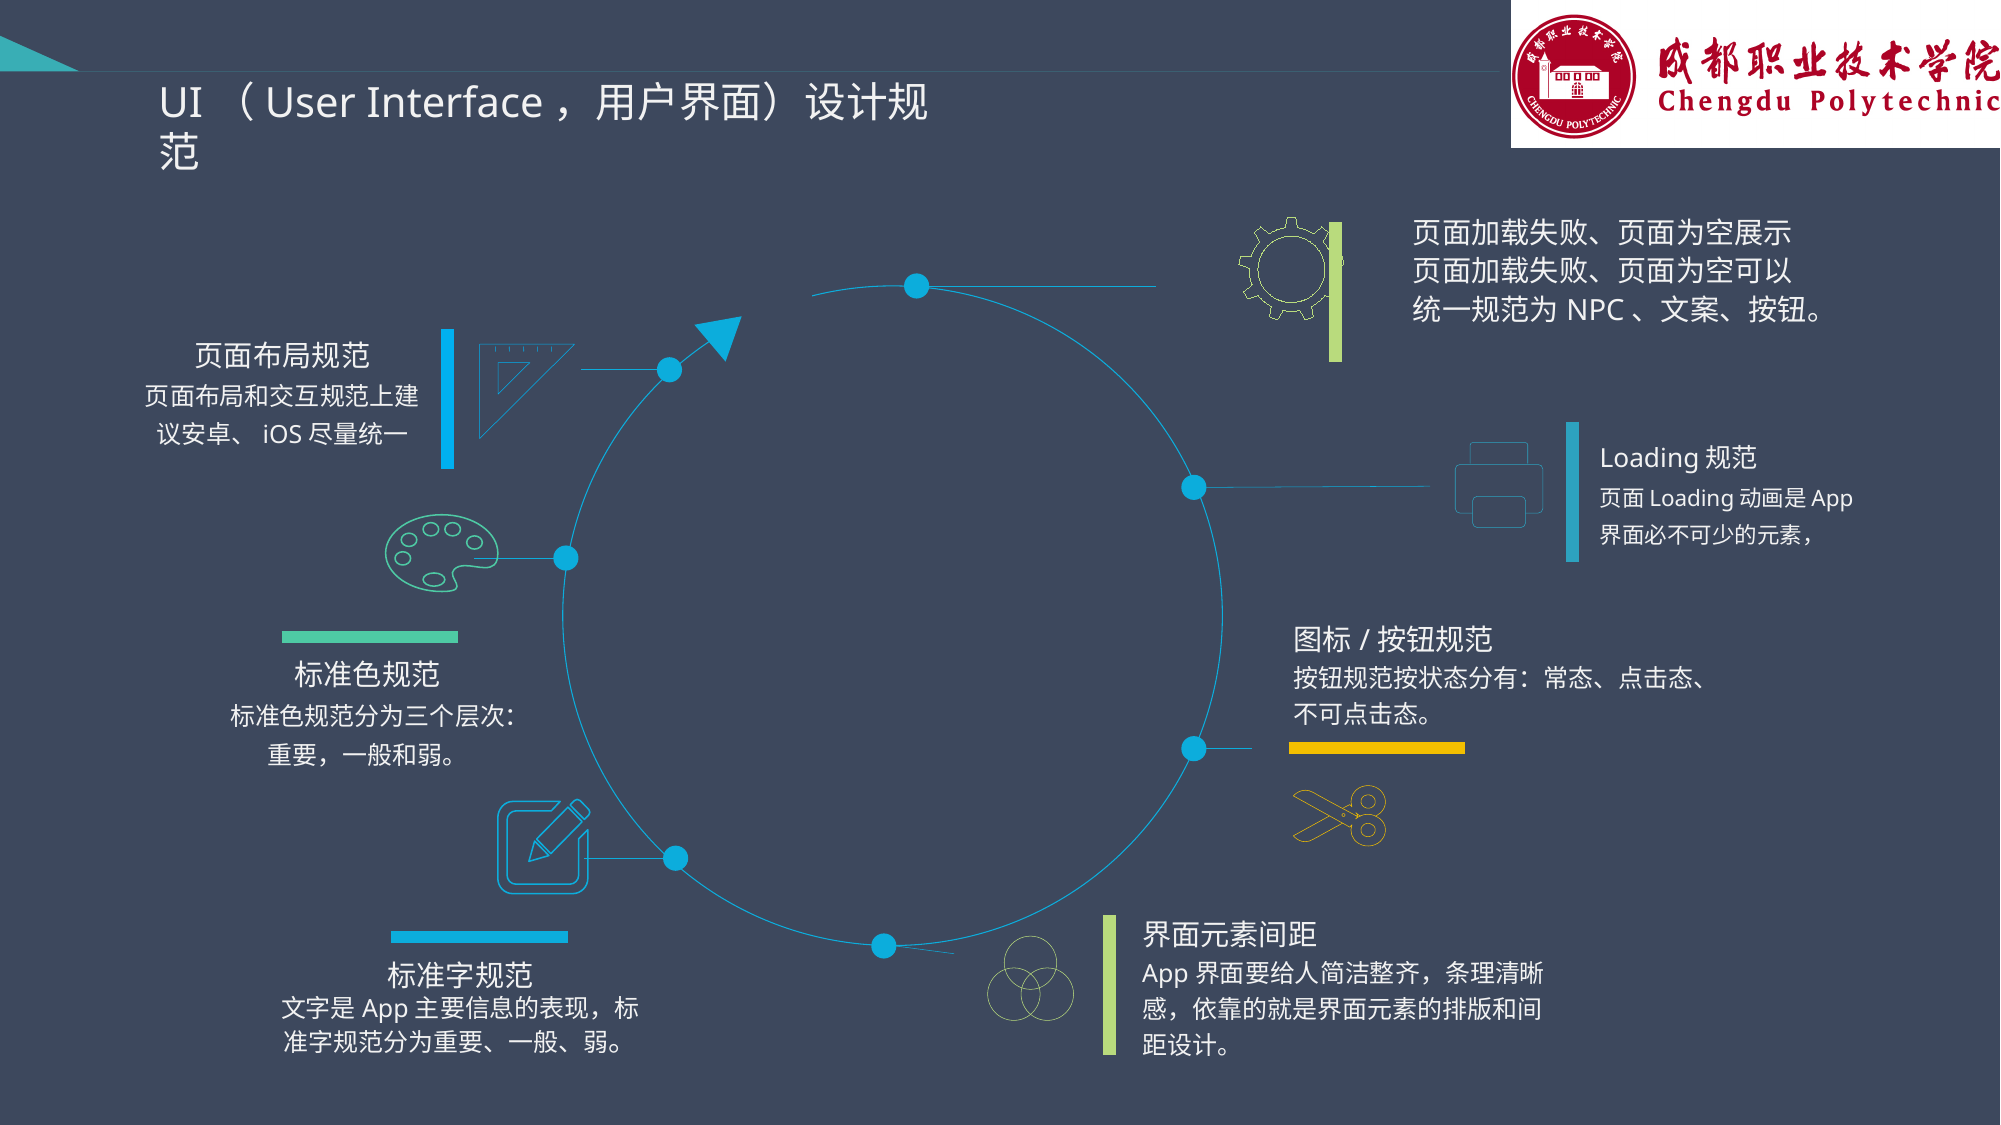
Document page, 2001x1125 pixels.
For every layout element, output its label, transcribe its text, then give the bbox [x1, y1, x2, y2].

text_box [904, 273, 930, 299]
text_box [1238, 217, 1335, 320]
text_box UI（User Interface，用户界面）设计规范 [143, 68, 971, 184]
text_box [497, 801, 588, 894]
text_box 页面布局规范 页面布局和交互规范上建议安卓、iOS尽量统一 [120, 322, 445, 461]
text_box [1455, 442, 1543, 528]
text_box 标准字规范 文字是App主要信息的表现，标准字规范分为重要、一般、弱。 [257, 933, 664, 1081]
text_box [570, 799, 590, 820]
text_box 标准色规范 标准色规范分为三个层次：重要，一般和弱。 [205, 631, 530, 783]
text_box [385, 514, 498, 592]
text_box [562, 285, 1223, 946]
text_box [1336, 256, 1344, 268]
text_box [479, 344, 575, 439]
text_box [663, 845, 689, 871]
text_box [1181, 736, 1207, 762]
text_box [553, 545, 579, 571]
text_box Loading规范 页面Loading动画是App界面必不可少的元素， [1584, 421, 1896, 556]
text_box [987, 936, 1074, 1021]
text_box [871, 933, 897, 959]
text_box [694, 316, 742, 362]
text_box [895, 945, 955, 954]
text_box 页面加载失败、页面为空展示 页面加载失败、页面为空可以统一规范为NPC、文案、按钮。 [1398, 206, 1835, 334]
text_box [656, 357, 683, 383]
text_box 图标/按钮规范 按钮规范按状态分有：常态、点击态、不可点击态。 [1279, 584, 1755, 766]
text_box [1293, 783, 1388, 849]
text_box 界面元素间距 App界面要给人简洁整齐，条理清晰感，依靠的就是界面元素的排版和间距设计。 [1127, 888, 1563, 1080]
text_box [1181, 474, 1207, 500]
picture [1511, 0, 2000, 148]
